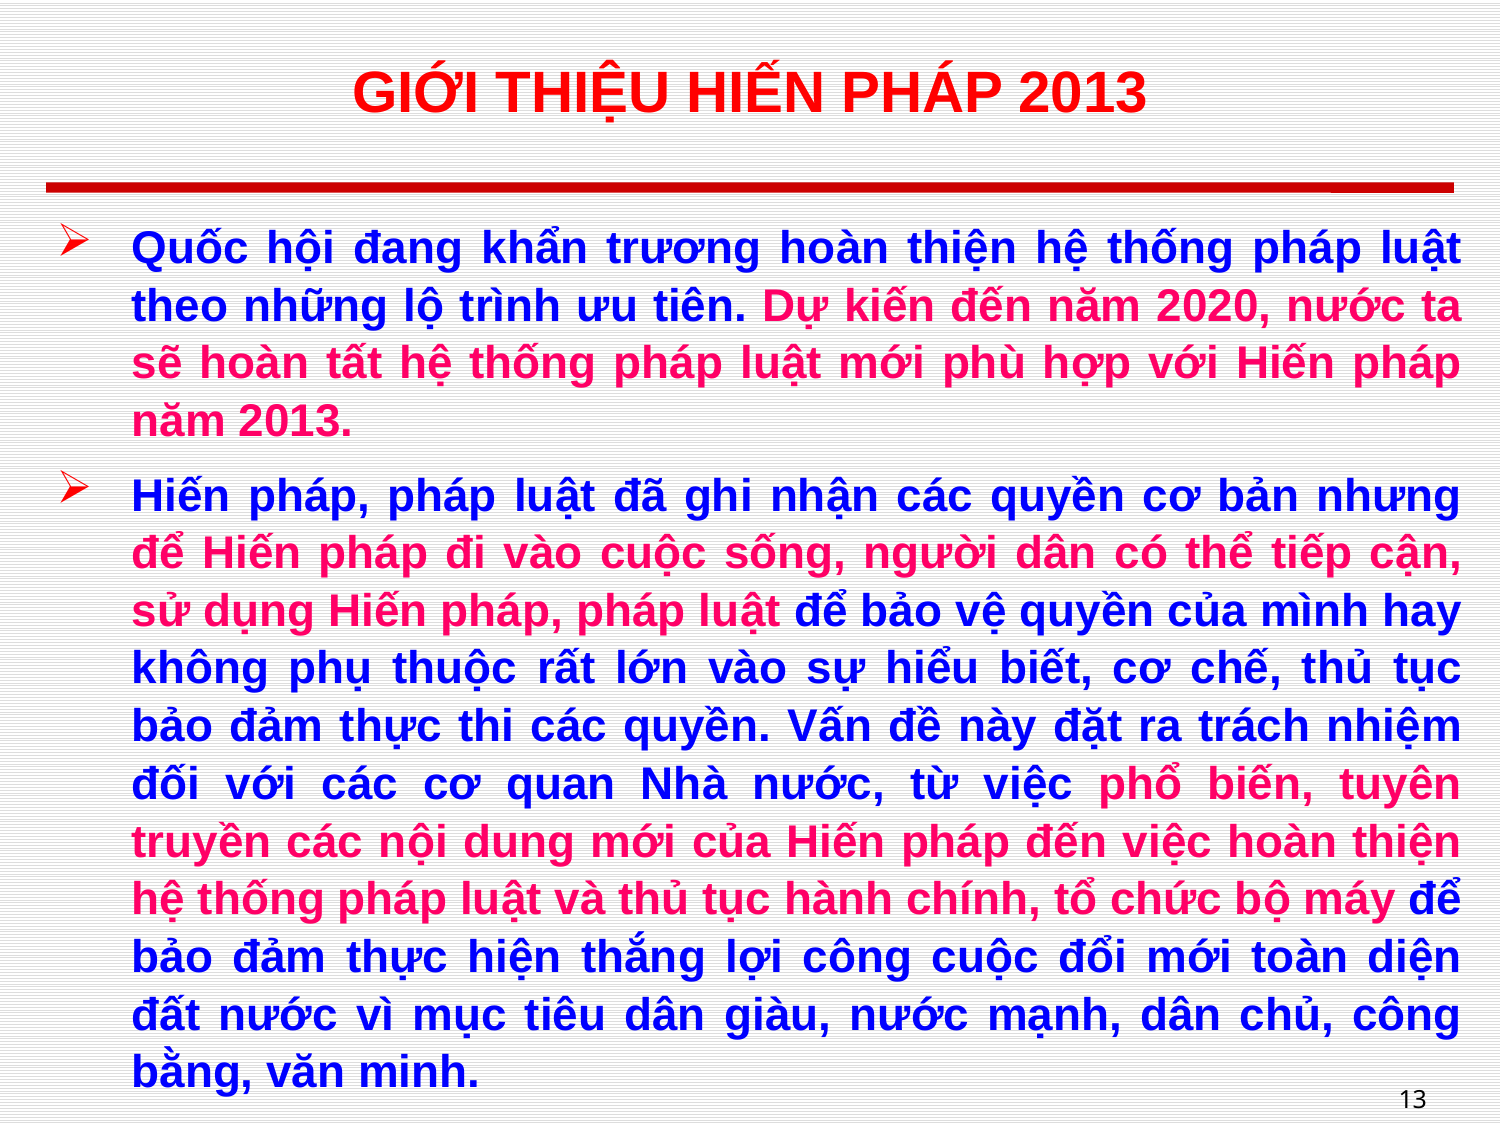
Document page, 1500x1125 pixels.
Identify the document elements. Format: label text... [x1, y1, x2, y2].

title GIỚI THIỆU HIẾN PHÁP 2013 [38, 24, 1463, 150]
text_box Quốc hội đang khẩn trương hoàn thiện hệ thống pháp luật theo những lộ trình ưu tiên. Dự kiến đến năm 2020, nước ta sẽ hoàn tất hệ thống pháp luật mới phù hợp với Hiến pháp năm 2013. Hiến pháp, pháp luật đã ghi nhận các quyền cơ bản nhưng để Hiến pháp đi vào cuộc sống, người dân có thể tiếp cận, sử dụng Hiến pháp, pháp luật để bảo vệ quyền của mình hay không phụ thuộc rất lớn vào sự hiểu biết, cơ chế, thủ tục bảo đảm thực thi các quyền. Vấn đề này đặt ra trách nhiệm đối với các cơ quan Nhà nước, từ việc phổ biến, tuyên truyền các nội dung mới của Hiến pháp đến việc hoàn thiện hệ thống pháp luật và thủ tục hành chính, tổ chức bộ máy để bảo đảm thực hiện thắng lợi công cuộc đổi mới toàn diện đất nước vì mục tiêu dân giàu, nước mạnh, dân chủ, công bằng, văn minh. [23, 199, 1477, 1088]
